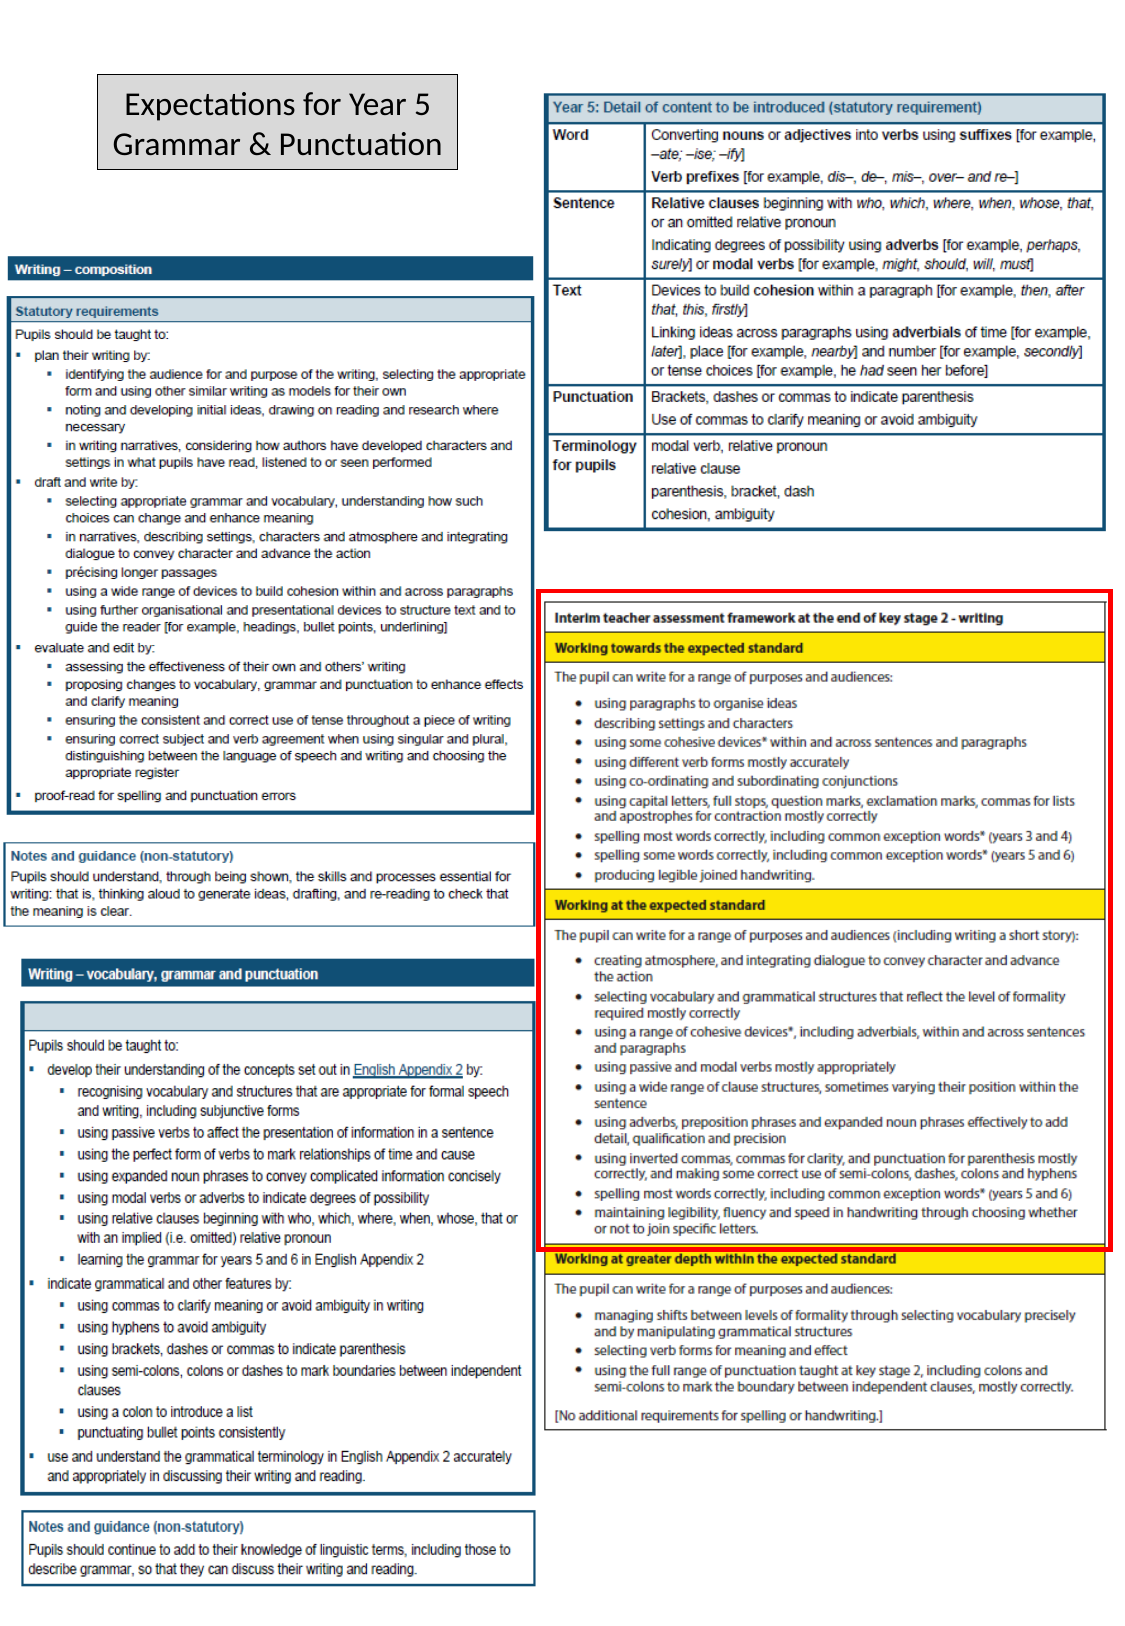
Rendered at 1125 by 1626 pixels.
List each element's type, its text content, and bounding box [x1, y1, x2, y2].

picture [0, 85, 1111, 1589]
text_box Expectations for Year 5 Grammar & Punctuation [97, 74, 458, 170]
text_box [539, 590, 1111, 594]
